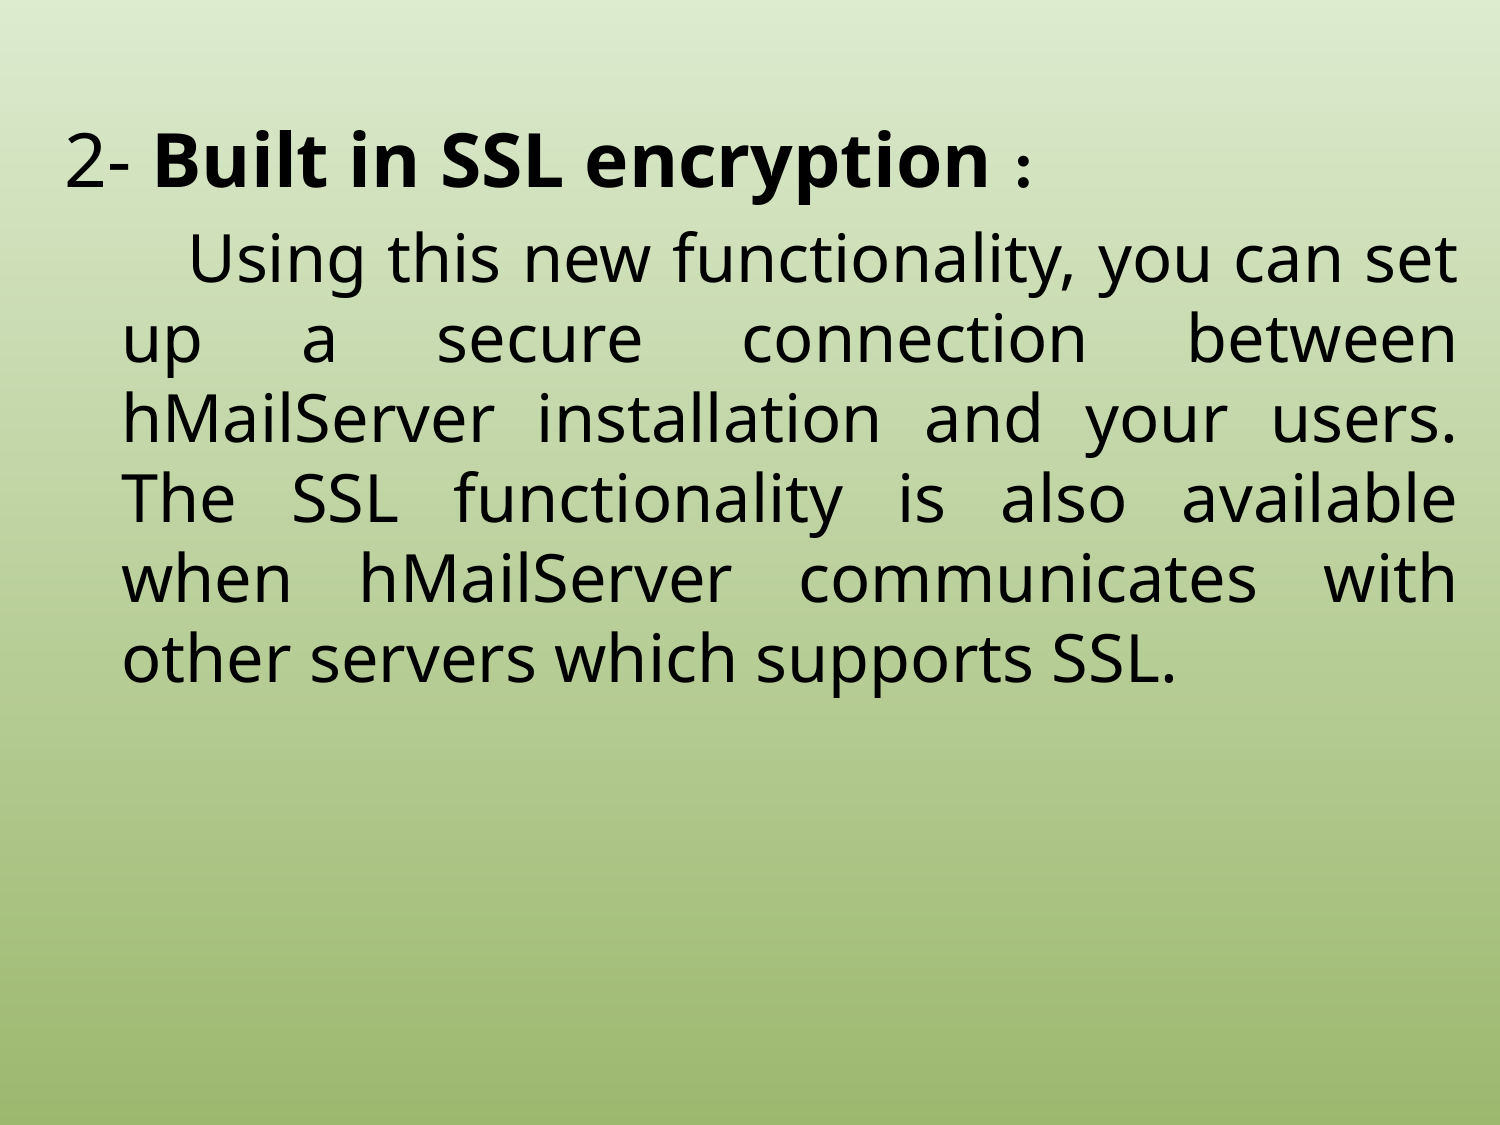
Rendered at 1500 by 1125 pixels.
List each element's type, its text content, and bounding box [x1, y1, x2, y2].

list 2- Built in SSL encryption : Using this new functionality, you can set up a secure connection between hMailServer installation and your users. The SSL functionality is also available when hMailServer communicates with other servers which supports SSL. [50, 105, 1475, 998]
